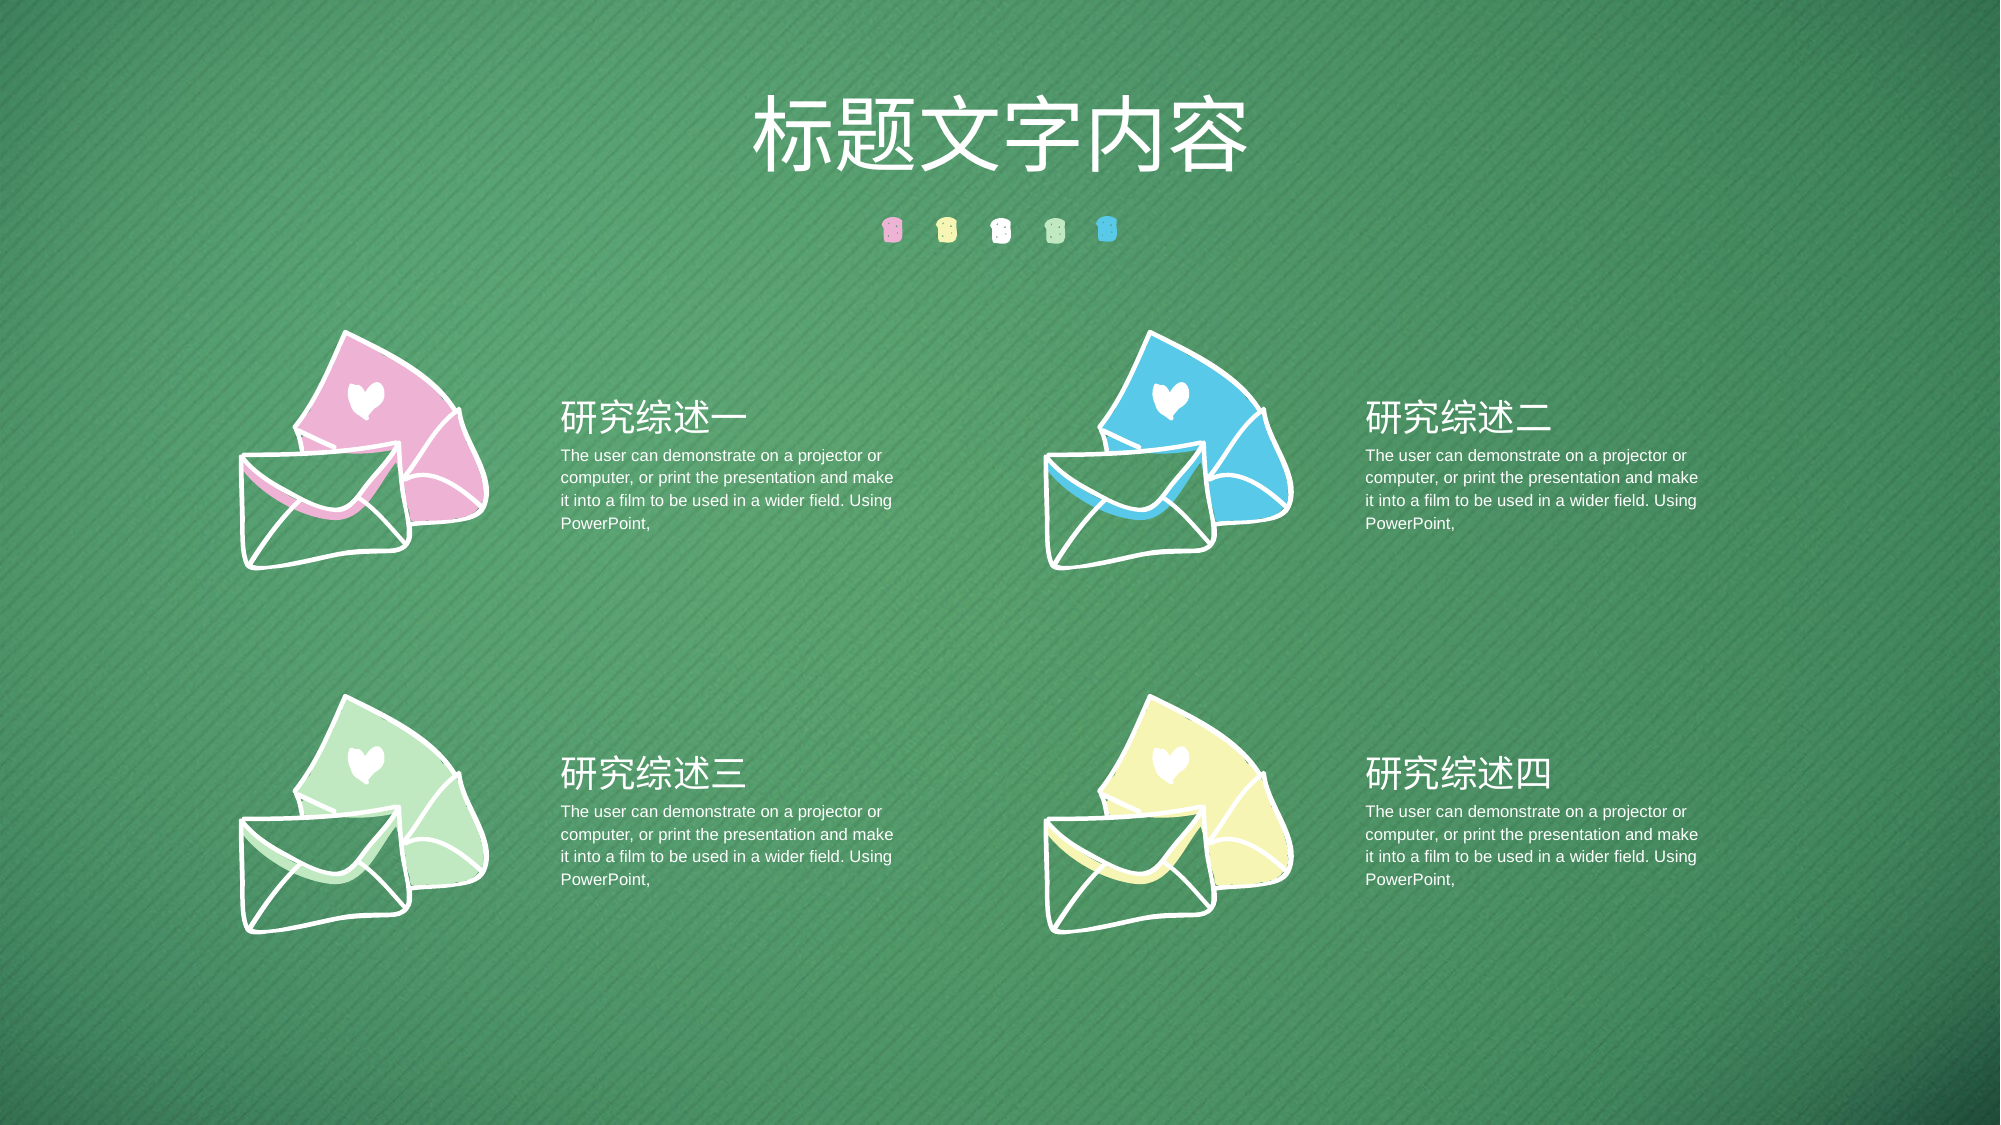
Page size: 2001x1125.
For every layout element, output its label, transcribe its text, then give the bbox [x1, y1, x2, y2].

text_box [1350, 377, 1762, 542]
text_box 标题文字内容 [736, 75, 1266, 190]
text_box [1350, 733, 1762, 898]
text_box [238, 329, 501, 574]
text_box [881, 214, 1119, 244]
picture [0, 0, 2000, 1125]
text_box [545, 733, 957, 898]
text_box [238, 693, 501, 938]
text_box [545, 377, 957, 542]
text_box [1042, 693, 1305, 938]
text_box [1042, 329, 1305, 574]
